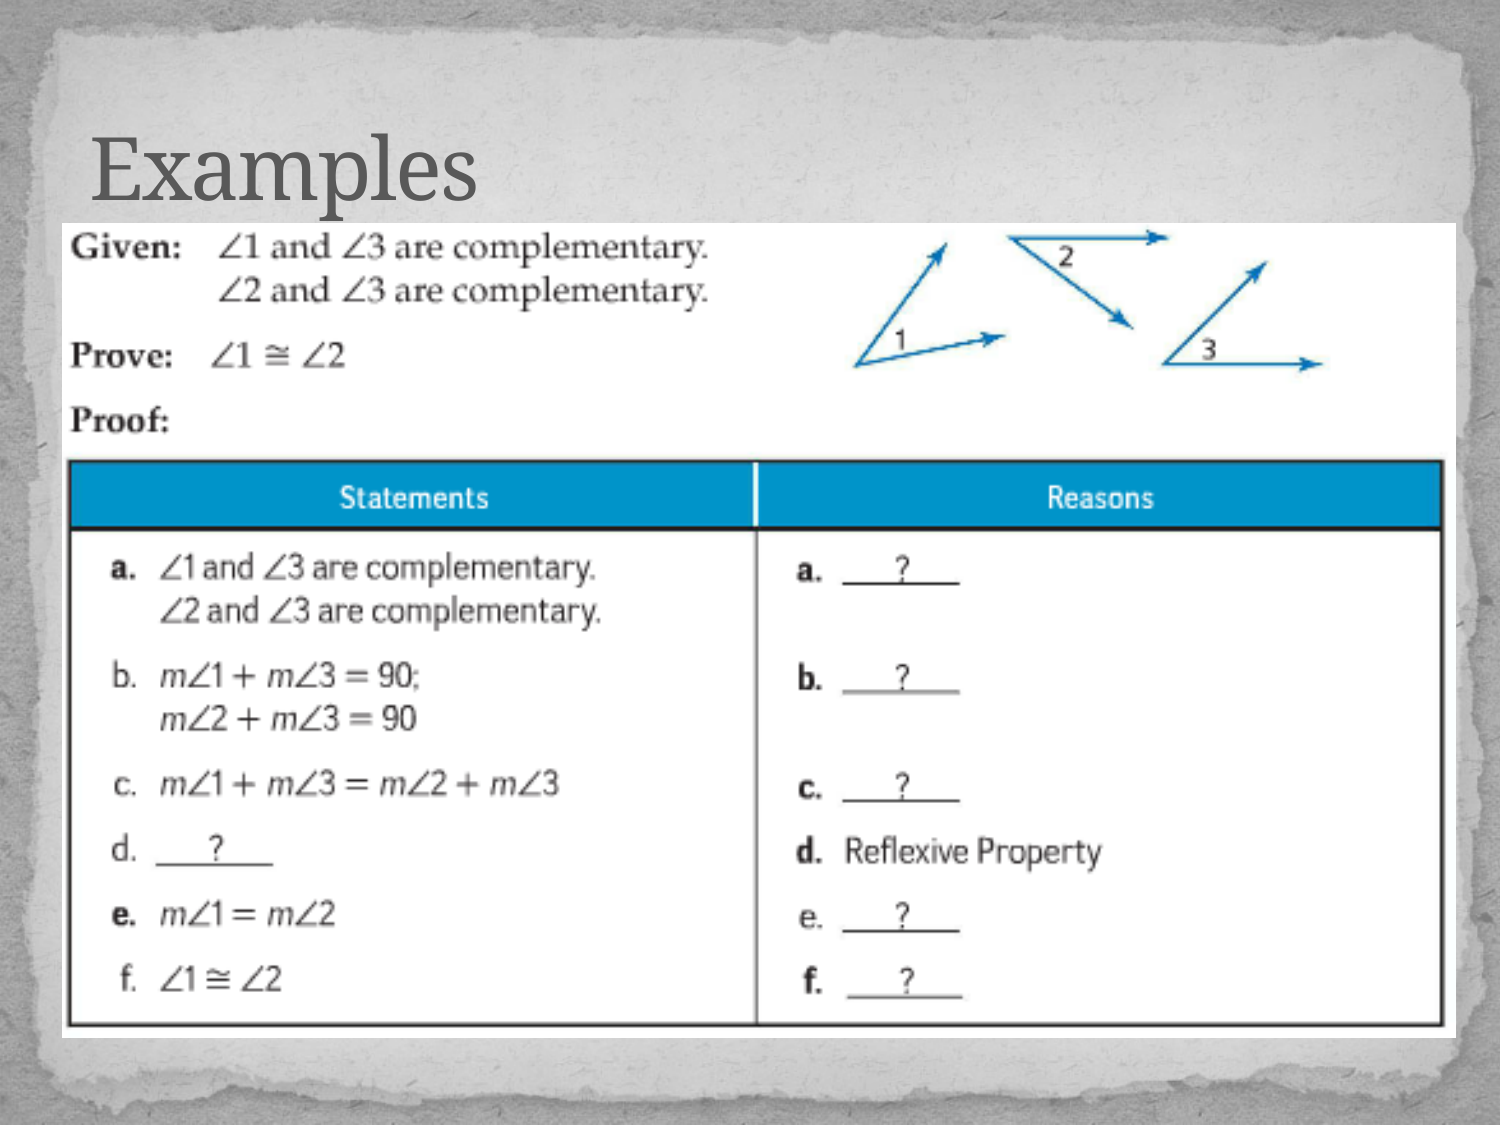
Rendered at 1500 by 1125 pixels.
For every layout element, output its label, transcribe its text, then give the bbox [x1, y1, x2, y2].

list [65, 226, 1453, 1036]
title Examples [74, 24, 1425, 213]
